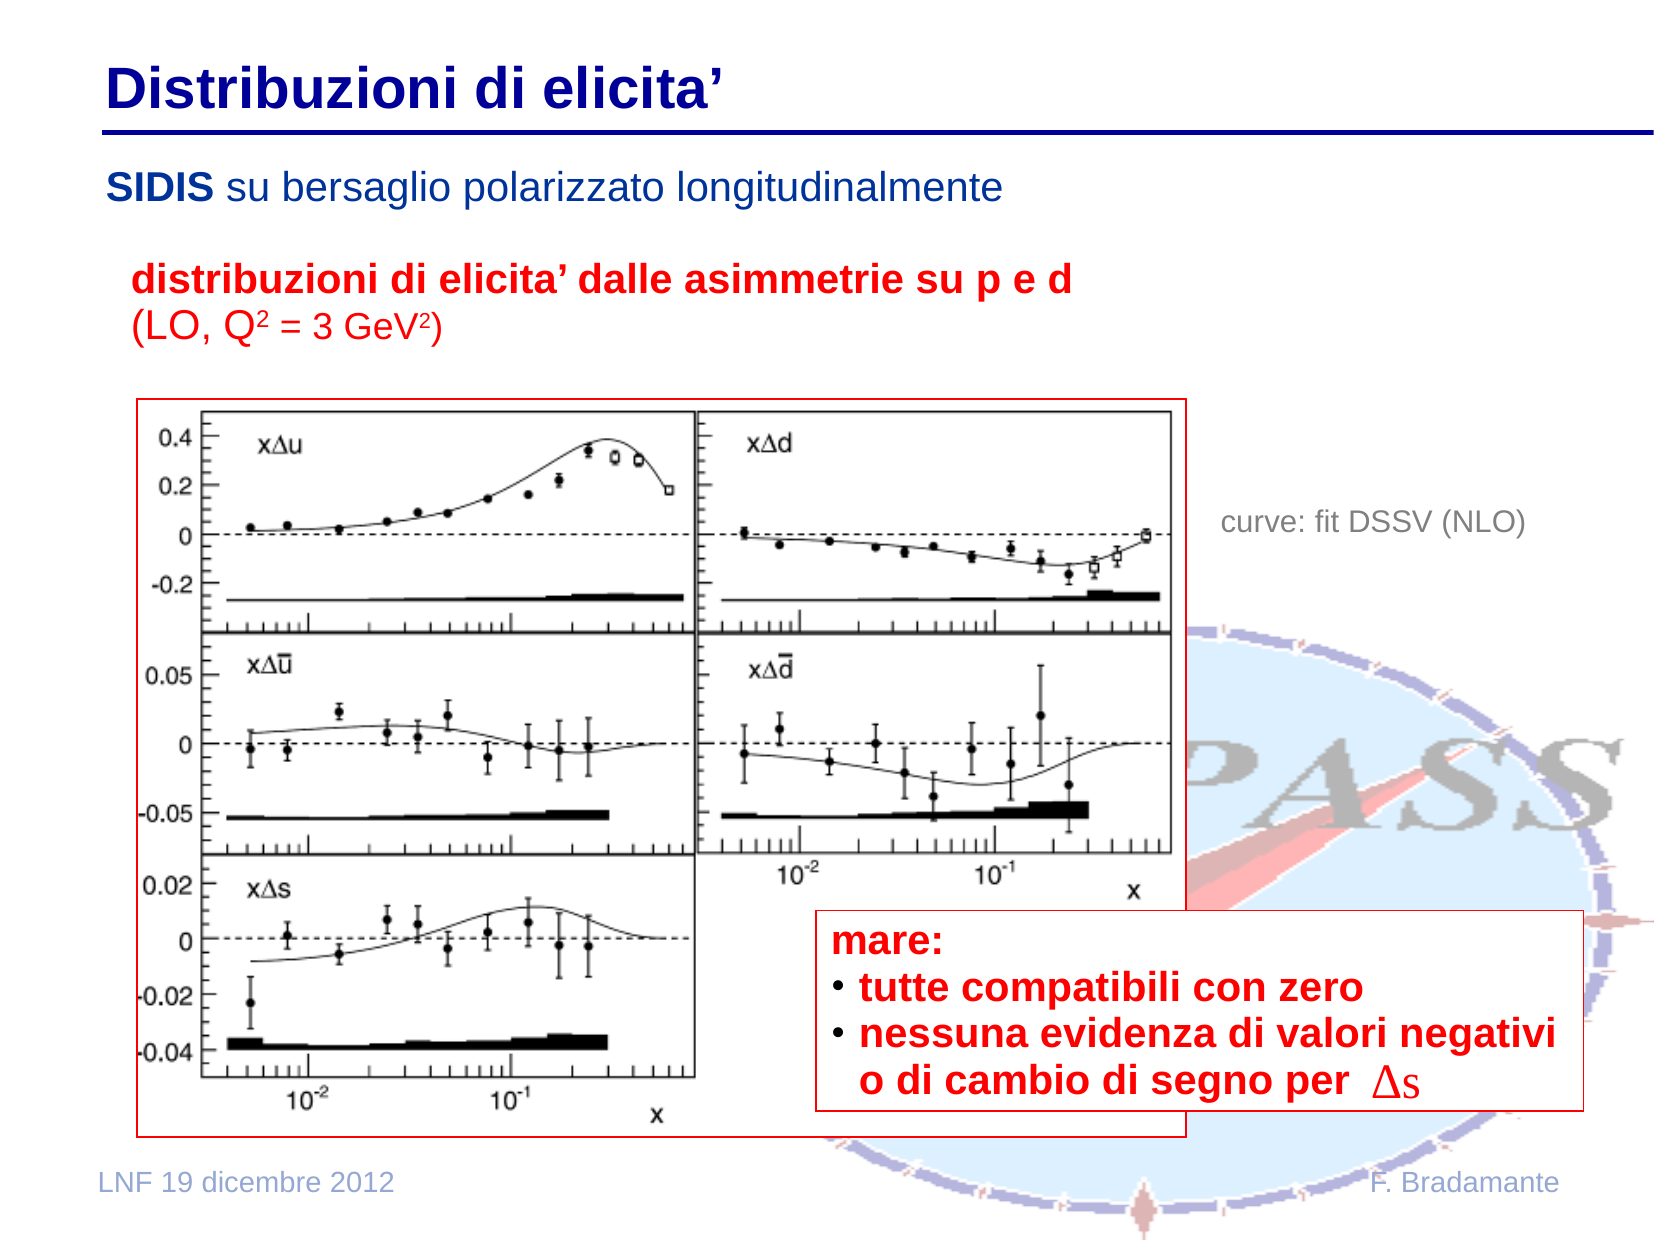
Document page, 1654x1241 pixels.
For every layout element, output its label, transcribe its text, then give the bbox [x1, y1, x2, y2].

text_box distribuzioni di elicita’ dalle asimmetrie su p e d (LO, Q2 = 3 GeV2) [114, 248, 1479, 386]
picture [137, 399, 1186, 1137]
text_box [812, 910, 1587, 1117]
list SIDIS su bersaglio polarizzato longitudinalmente [89, 151, 1509, 235]
text_box Gluon, sea and valence quarks [633, 602, 1654, 1240]
footer F. Bradamante [1051, 1149, 1576, 1216]
text_box Distribuzioni di elicita’ [89, 47, 1230, 130]
text_box curve: fit DSSV (NLO) [1204, 496, 1544, 548]
slide_number LNF 19 dicembre 2012 [82, 1149, 469, 1216]
